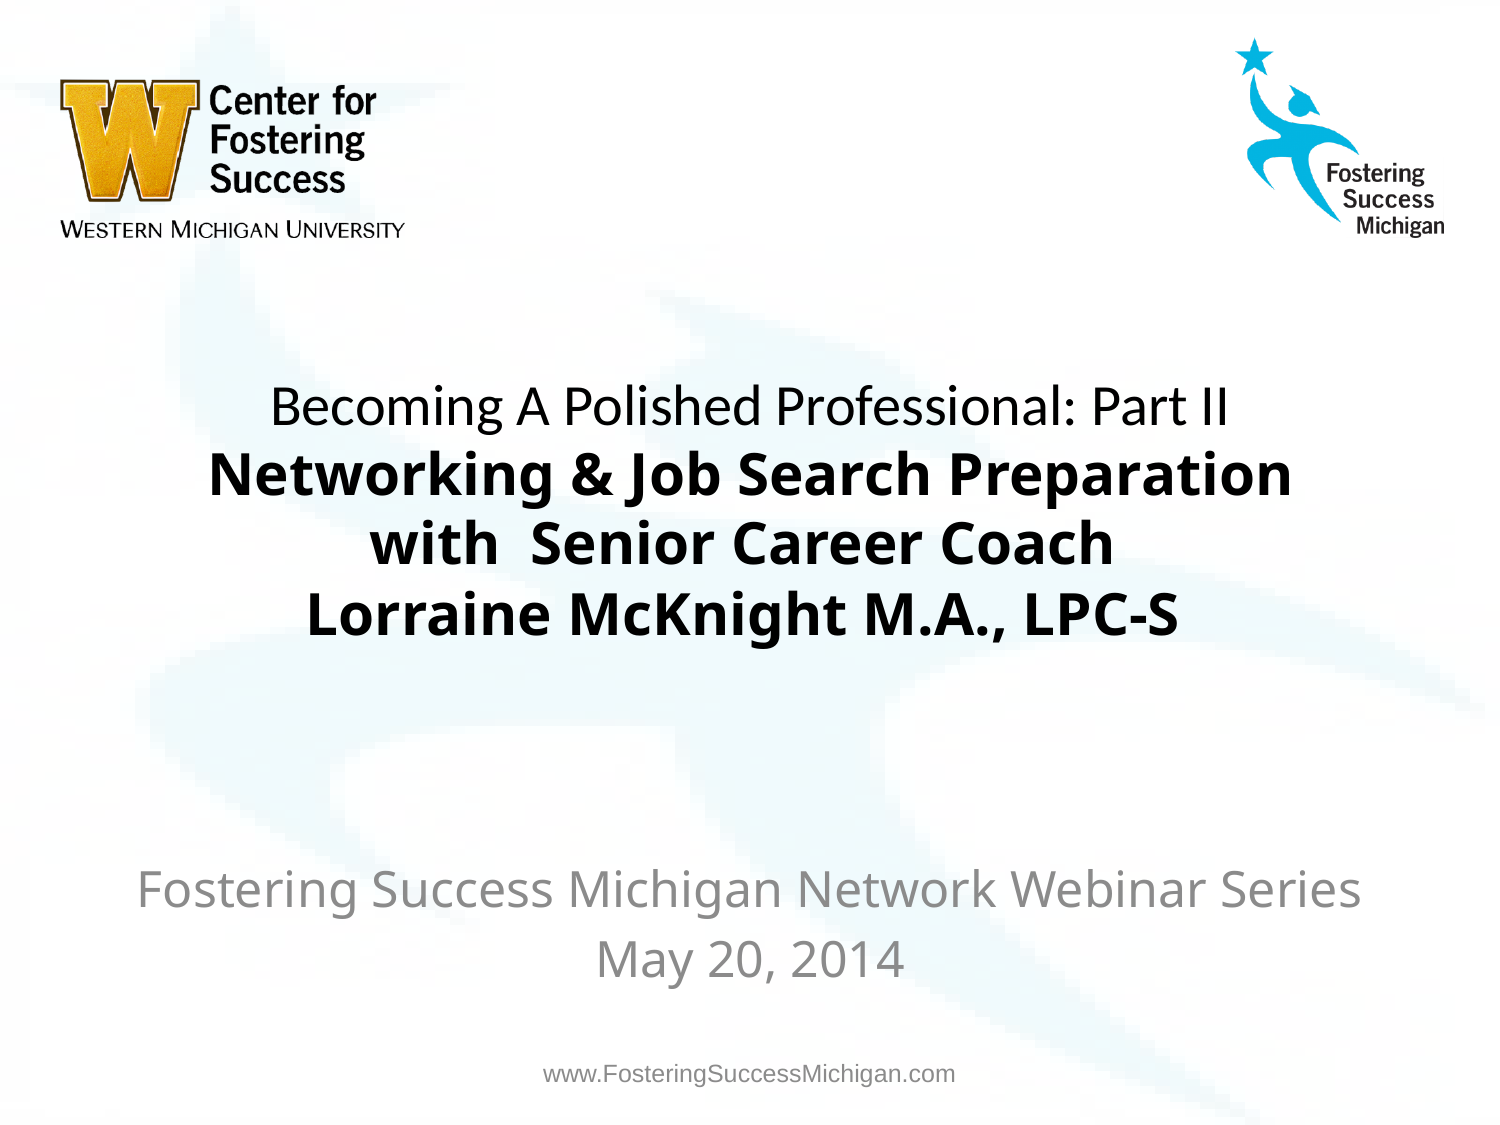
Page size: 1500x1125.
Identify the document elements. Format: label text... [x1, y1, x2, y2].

picture [1234, 37, 1444, 238]
title Becoming A Polished Professional: Part II Networking & Job Search Preparation with Senior Career Coach Lorraine McKnight M.A., LPC-S [94, 348, 1407, 665]
subtitle Fostering Success Michigan Network Webinar Series May 20, 2014 [62, 849, 1438, 1125]
footer www.FosteringSuccessMichigan.com [512, 1042, 988, 1103]
picture [49, 68, 405, 238]
